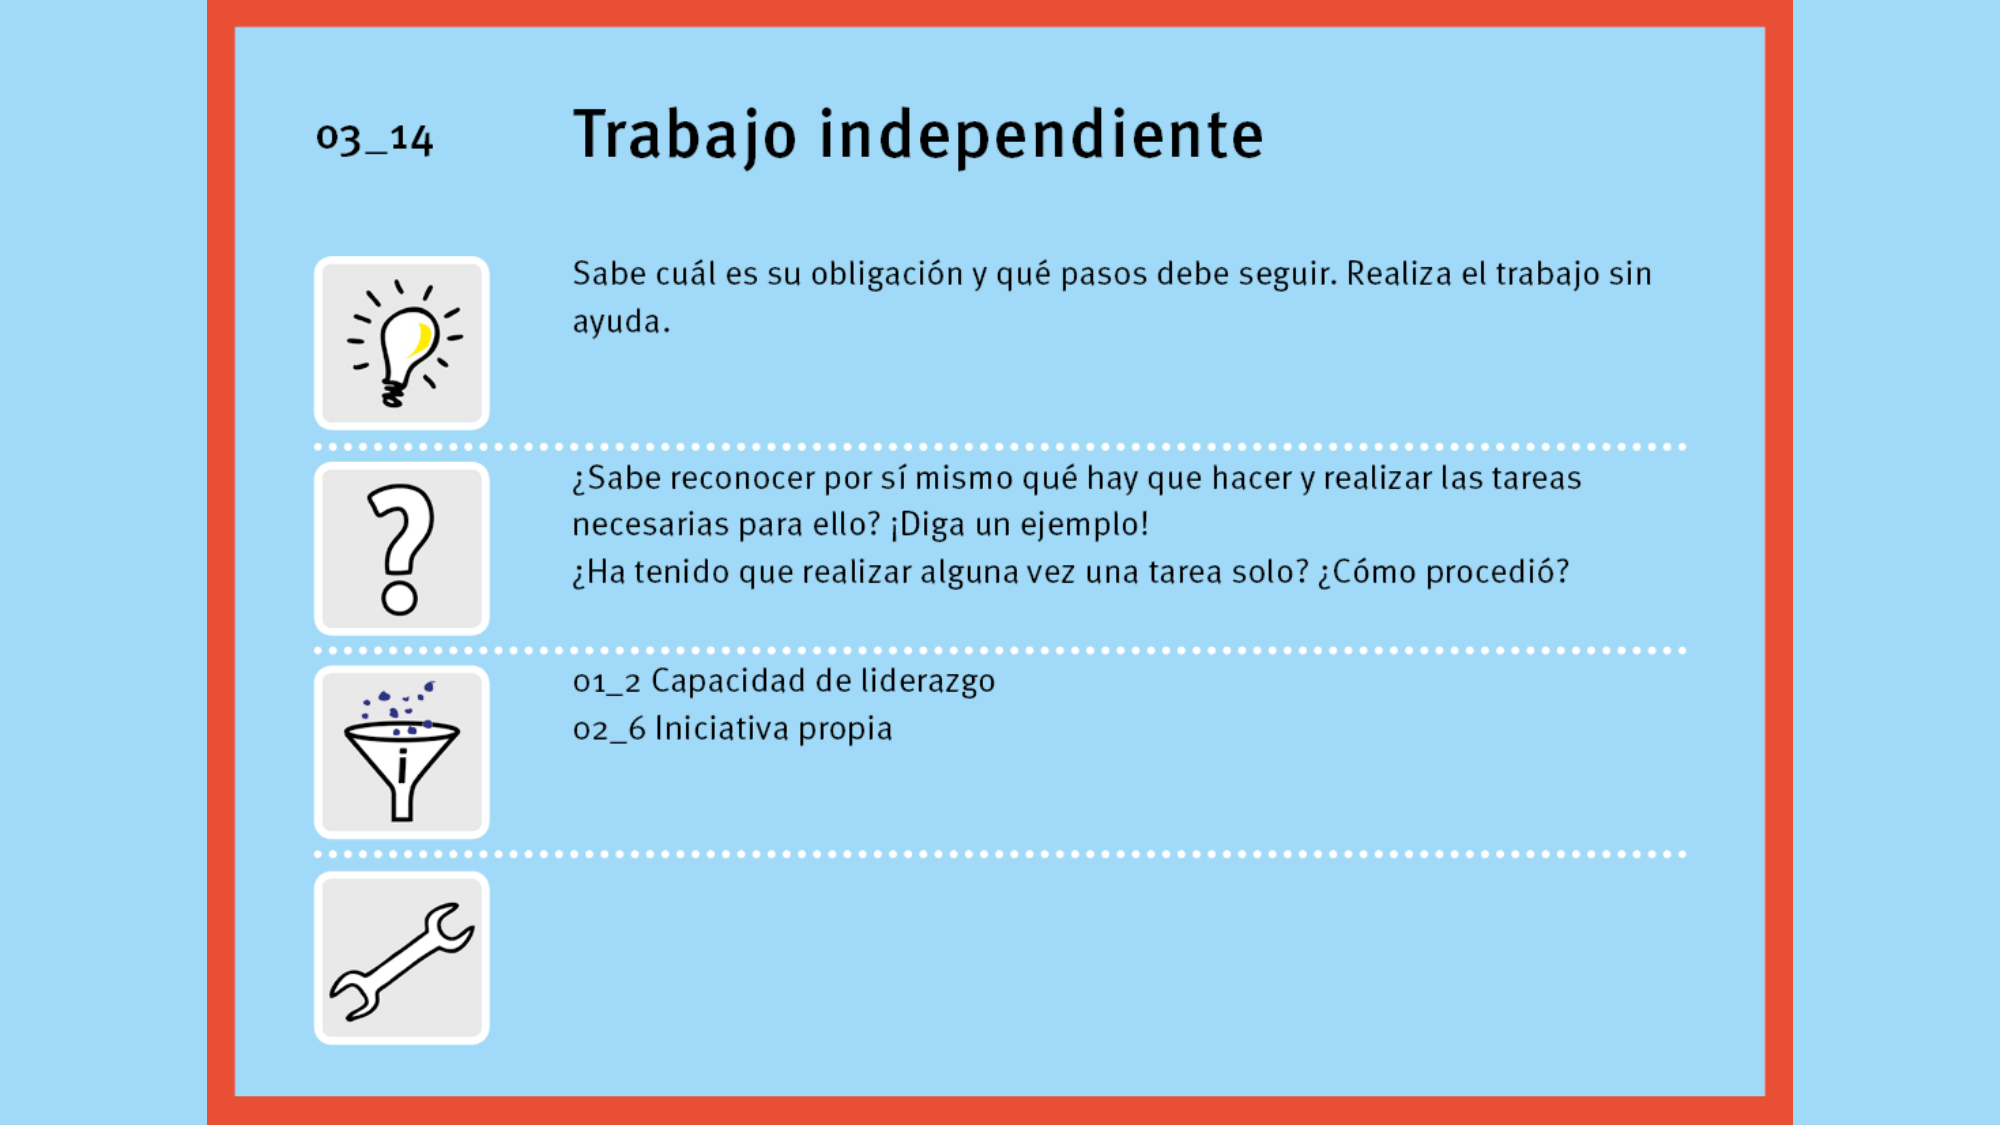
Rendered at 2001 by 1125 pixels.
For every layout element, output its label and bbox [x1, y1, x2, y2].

picture [207, 0, 1793, 1125]
